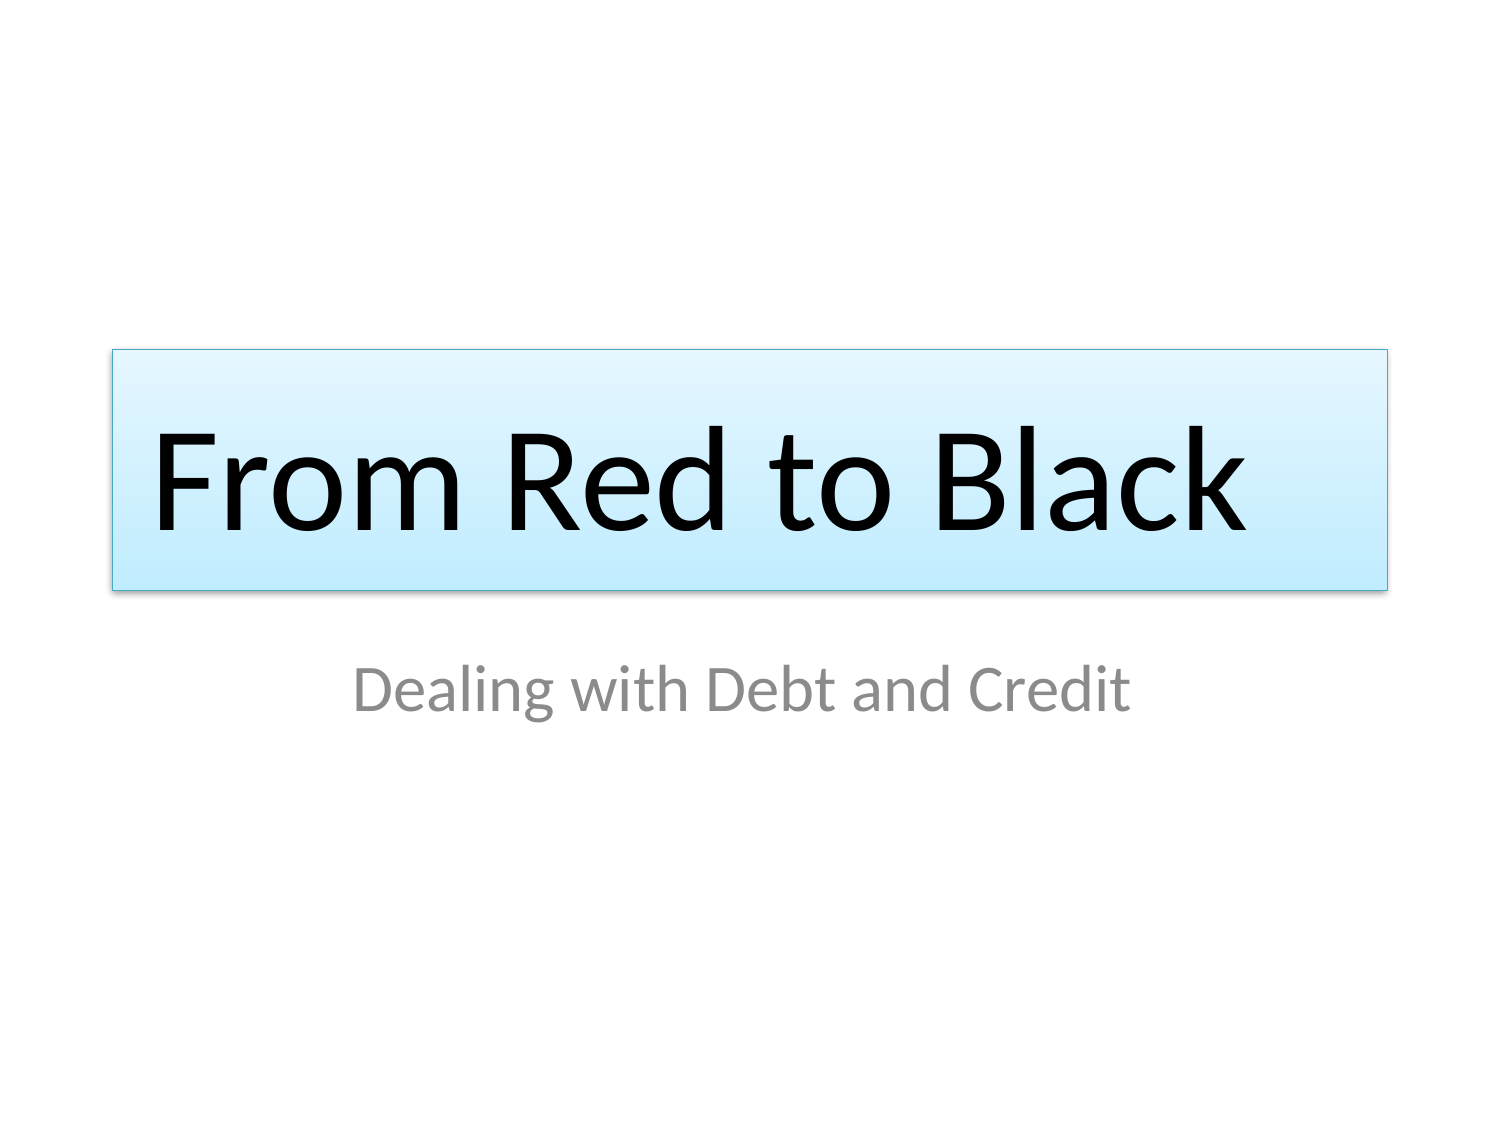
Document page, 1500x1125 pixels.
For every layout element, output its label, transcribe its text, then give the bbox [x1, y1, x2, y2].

title From Red to Black [112, 349, 1388, 591]
subtitle Dealing with Debt and Credit [225, 637, 1275, 925]
